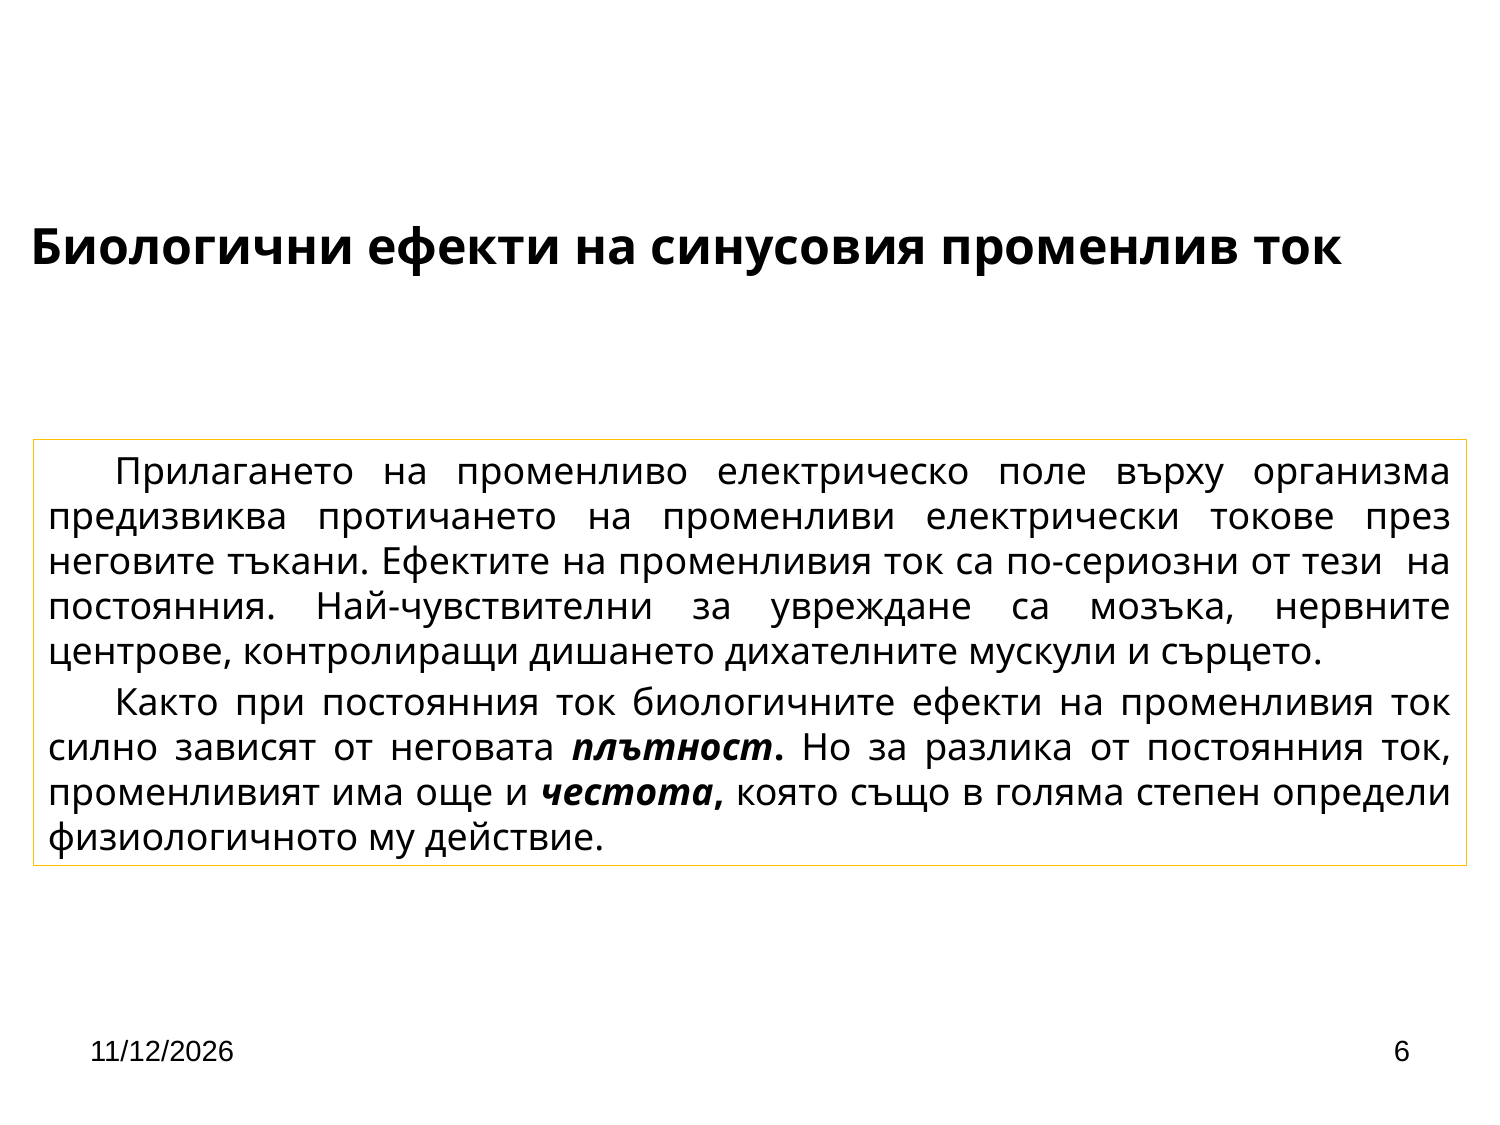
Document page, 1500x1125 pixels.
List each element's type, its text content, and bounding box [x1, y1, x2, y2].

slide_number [75, 1024, 425, 1103]
text_box Прилагането на променливо електрическо поле върху организма предизвиква протичането на променливи електрически токове през неговите тъкани. Ефектите на променливия ток са по-сериозни от тези на постоянния. Най-чувствителни за увреждане са мозъка, нервните центрове, контролиращи дишането дихателните мускули и сърцето. Както при постоянния ток биологичните ефекти на променливия ток силно зависят от неговата плътност. Но за разлика от постоянния ток, променливият има още и честота, която също в голяма степен определи физиологичното му действие. [33, 439, 1467, 866]
text_box Биологични ефекти на синусовия променлив ток [15, 207, 1359, 283]
slide_number 6 [1074, 1024, 1425, 1103]
